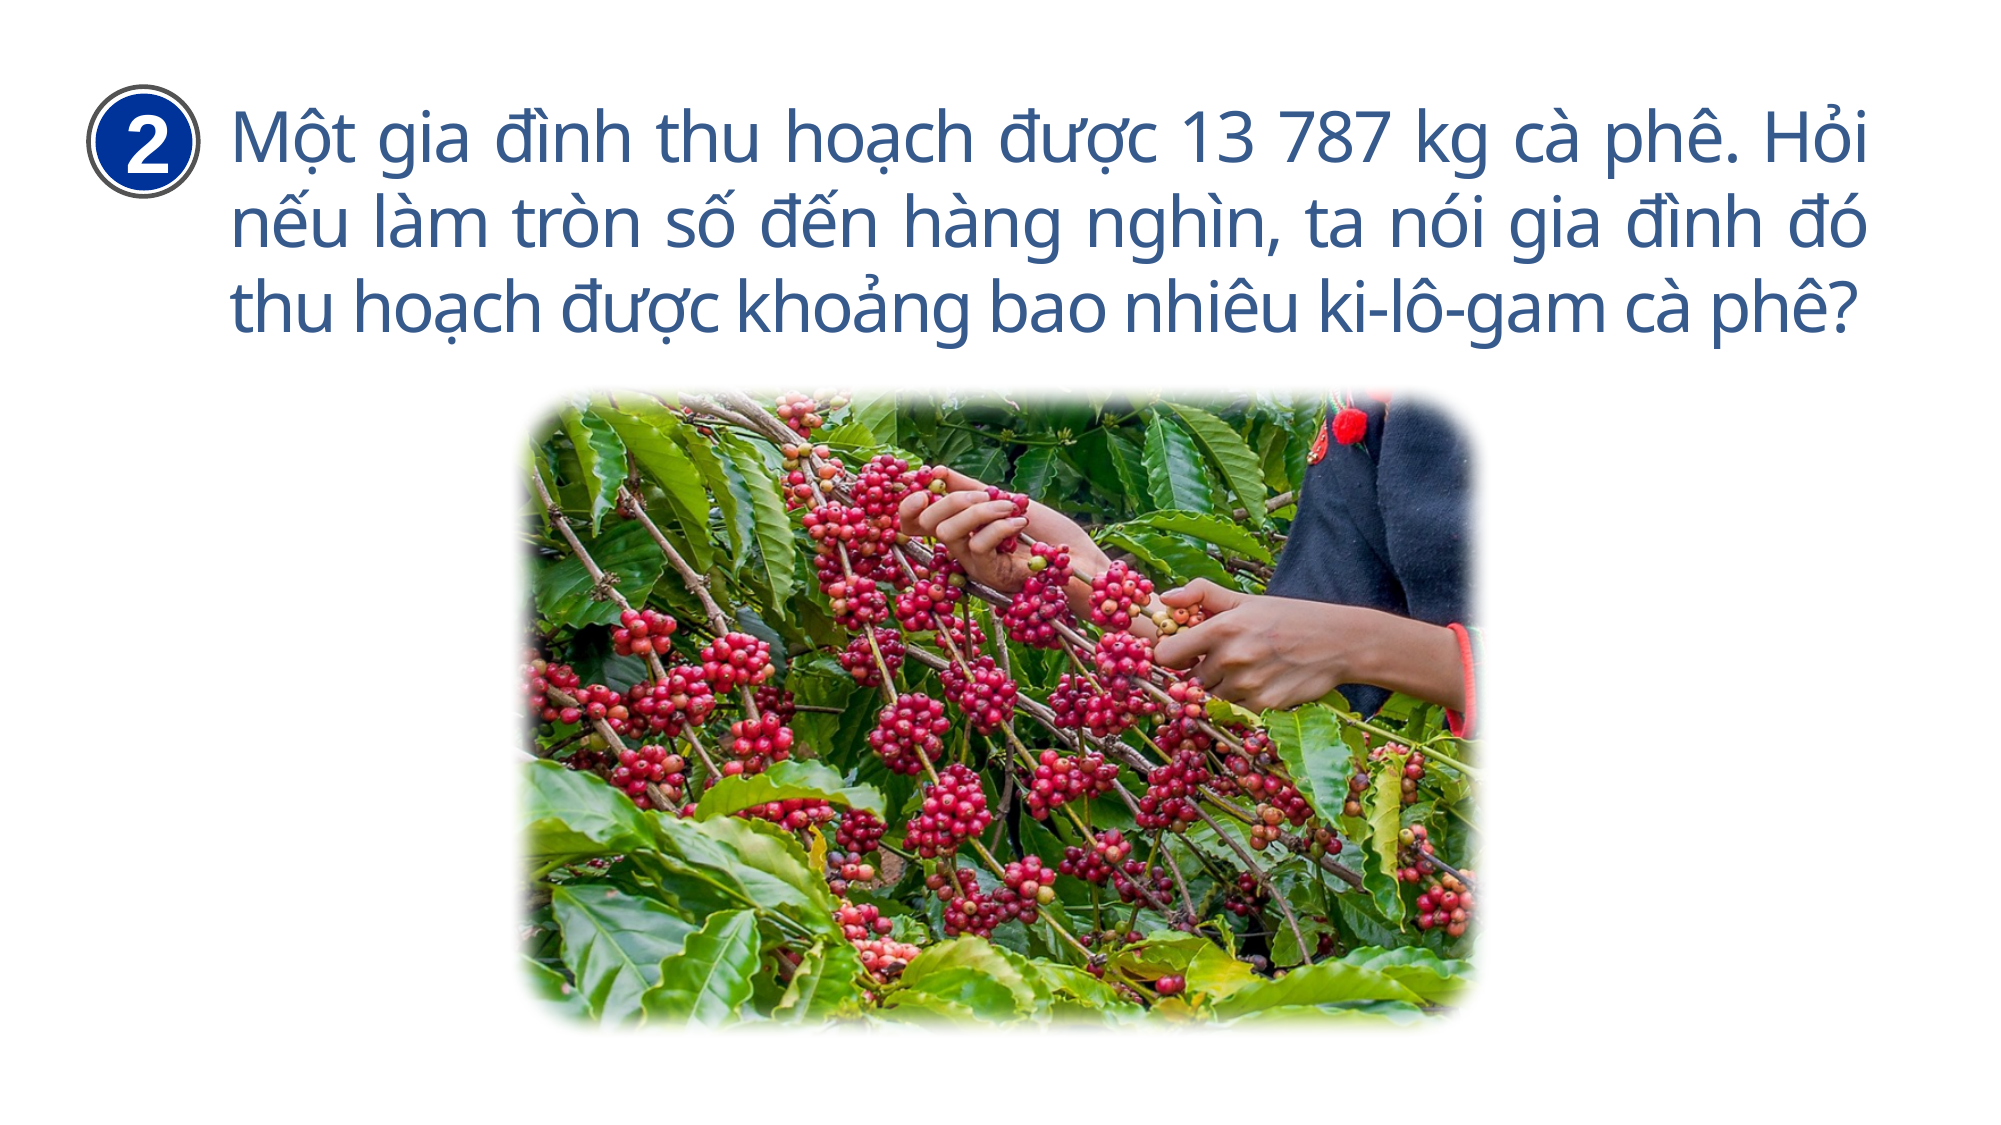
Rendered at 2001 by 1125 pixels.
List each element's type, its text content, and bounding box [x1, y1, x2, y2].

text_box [88, 82, 199, 200]
picture [509, 383, 1491, 1039]
text_box Một gia đình thu hoạch được 13 787 kg cà phê. Hỏi nếu làm tròn số đến hàng nghìn, ta nói gia đình đó thu hoạch được khoảng bao nhiêu ki-lô-gam cà phê? [214, 84, 1885, 354]
